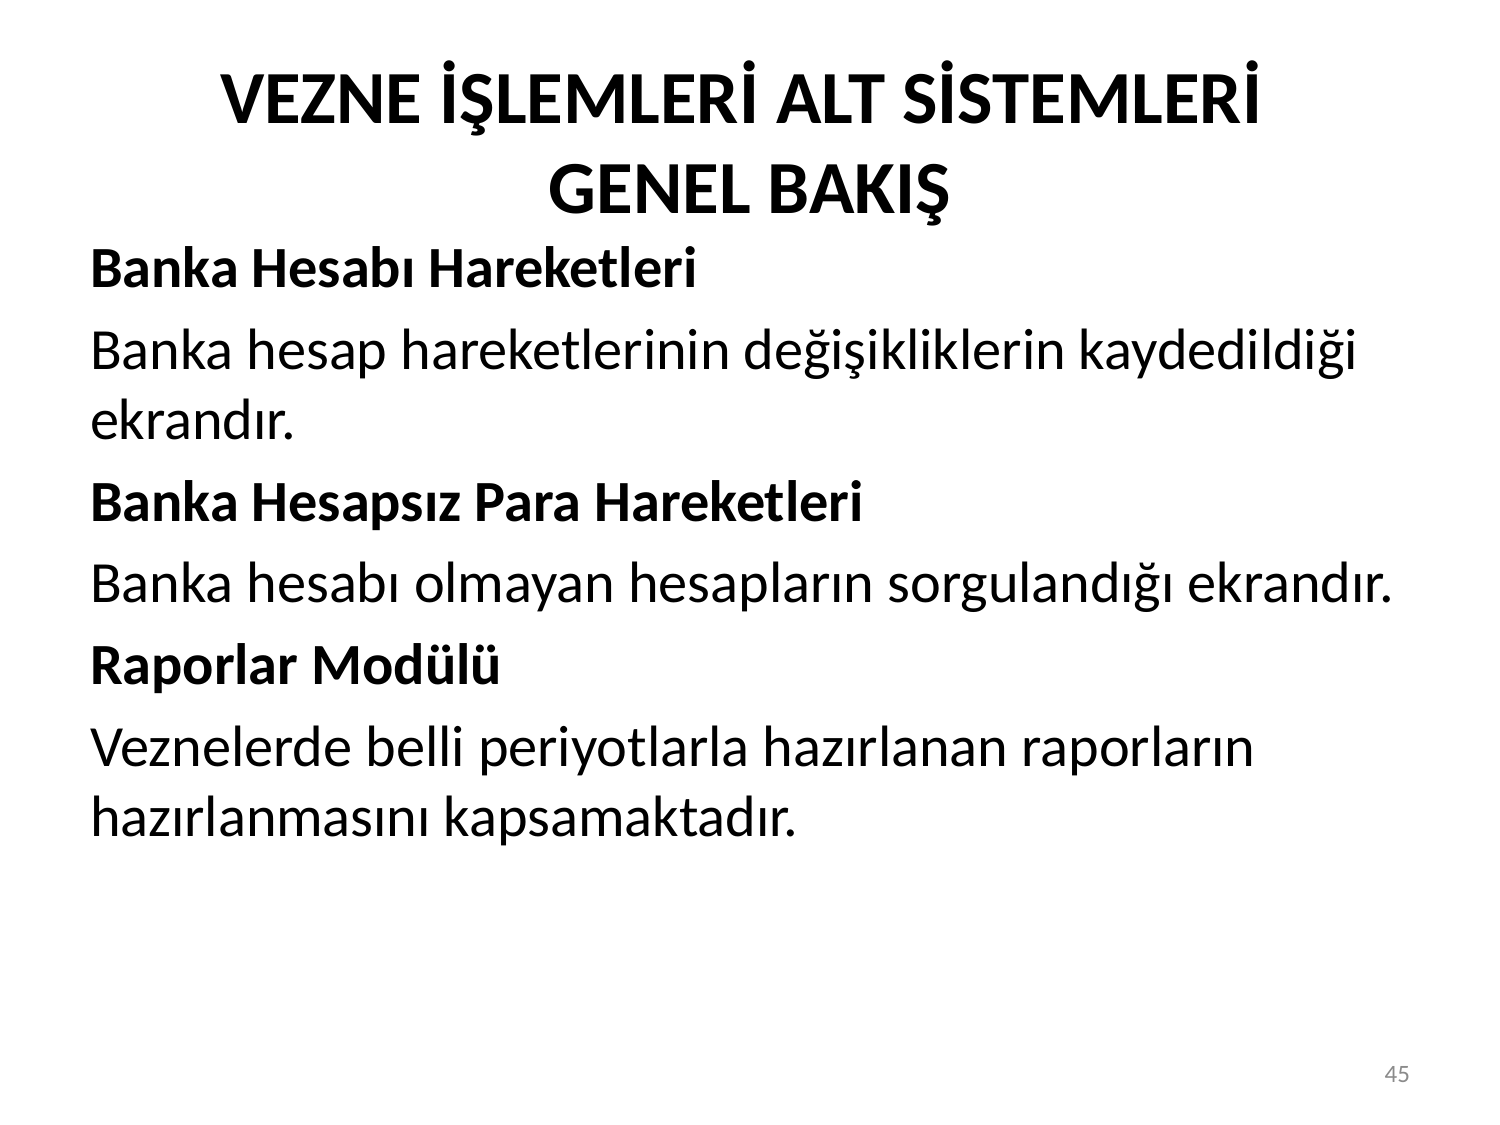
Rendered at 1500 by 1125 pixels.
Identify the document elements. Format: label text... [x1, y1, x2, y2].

list Banka Hesabı Hareketleri Banka hesap hareketlerinin değişikliklerin kaydedildiği ekrandır. Banka Hesapsız Para Hareketleri Banka hesabı olmayan hesapların sorgulandığı ekrandır. Raporlar Modülü Veznelerde belli periyotlarla hazırlanan raporların hazırlanmasını kapsamaktadır. [75, 221, 1425, 1122]
slide_number 45 [1074, 1042, 1425, 1103]
title VEZNE İŞLEMLERİ ALT SİSTEMLERİ GENEL BAKIŞ [75, 45, 1425, 221]
